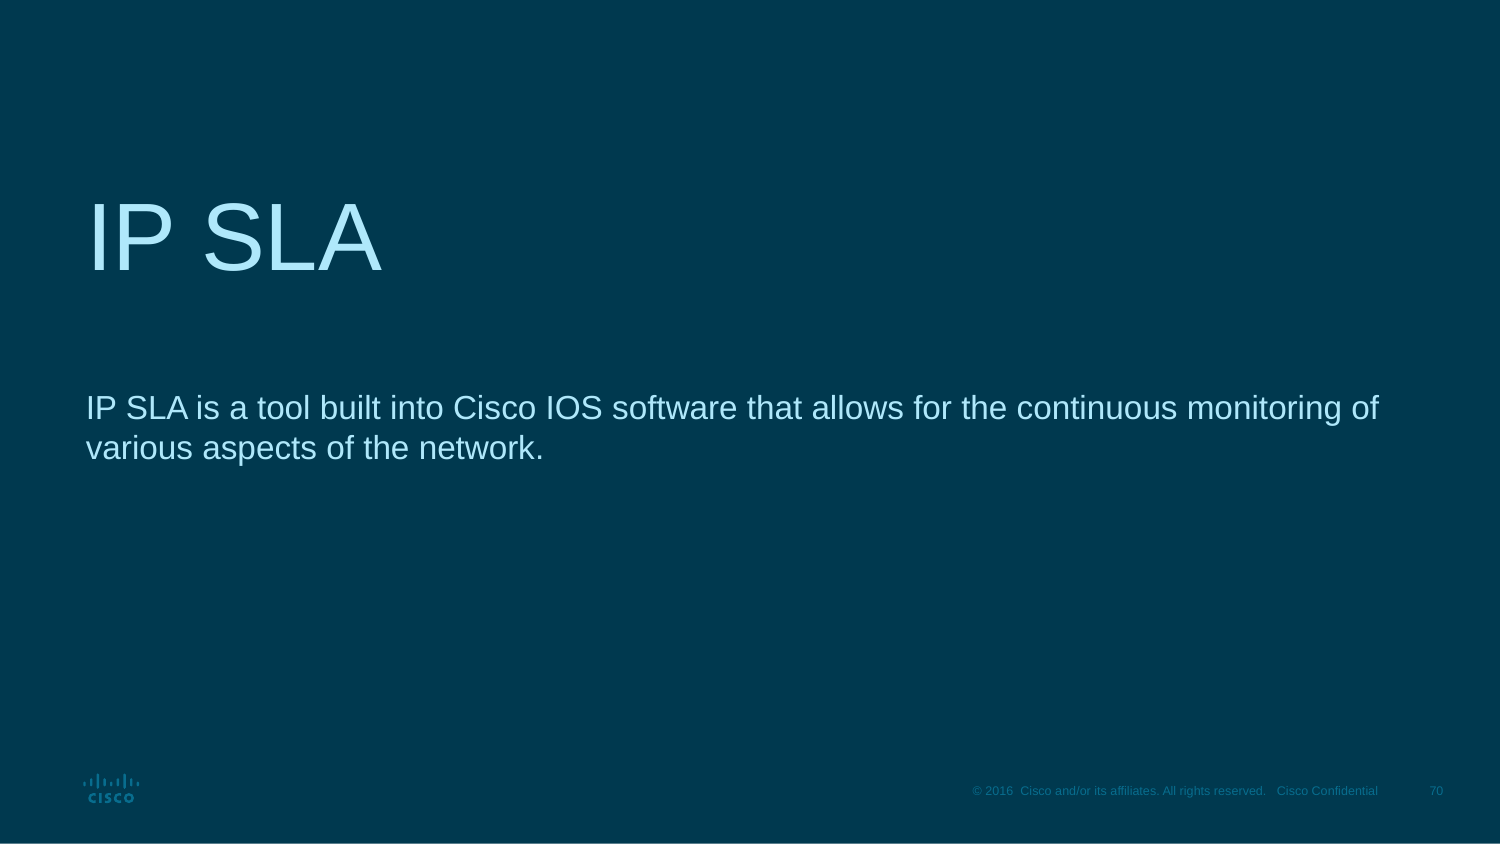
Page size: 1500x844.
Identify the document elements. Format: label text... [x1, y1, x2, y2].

title IP SLA [71, 179, 1318, 299]
text_box IP SLA is a tool built into Cisco IOS software that allows for the continuous monitoring of various aspects of the network. [70, 378, 1429, 474]
